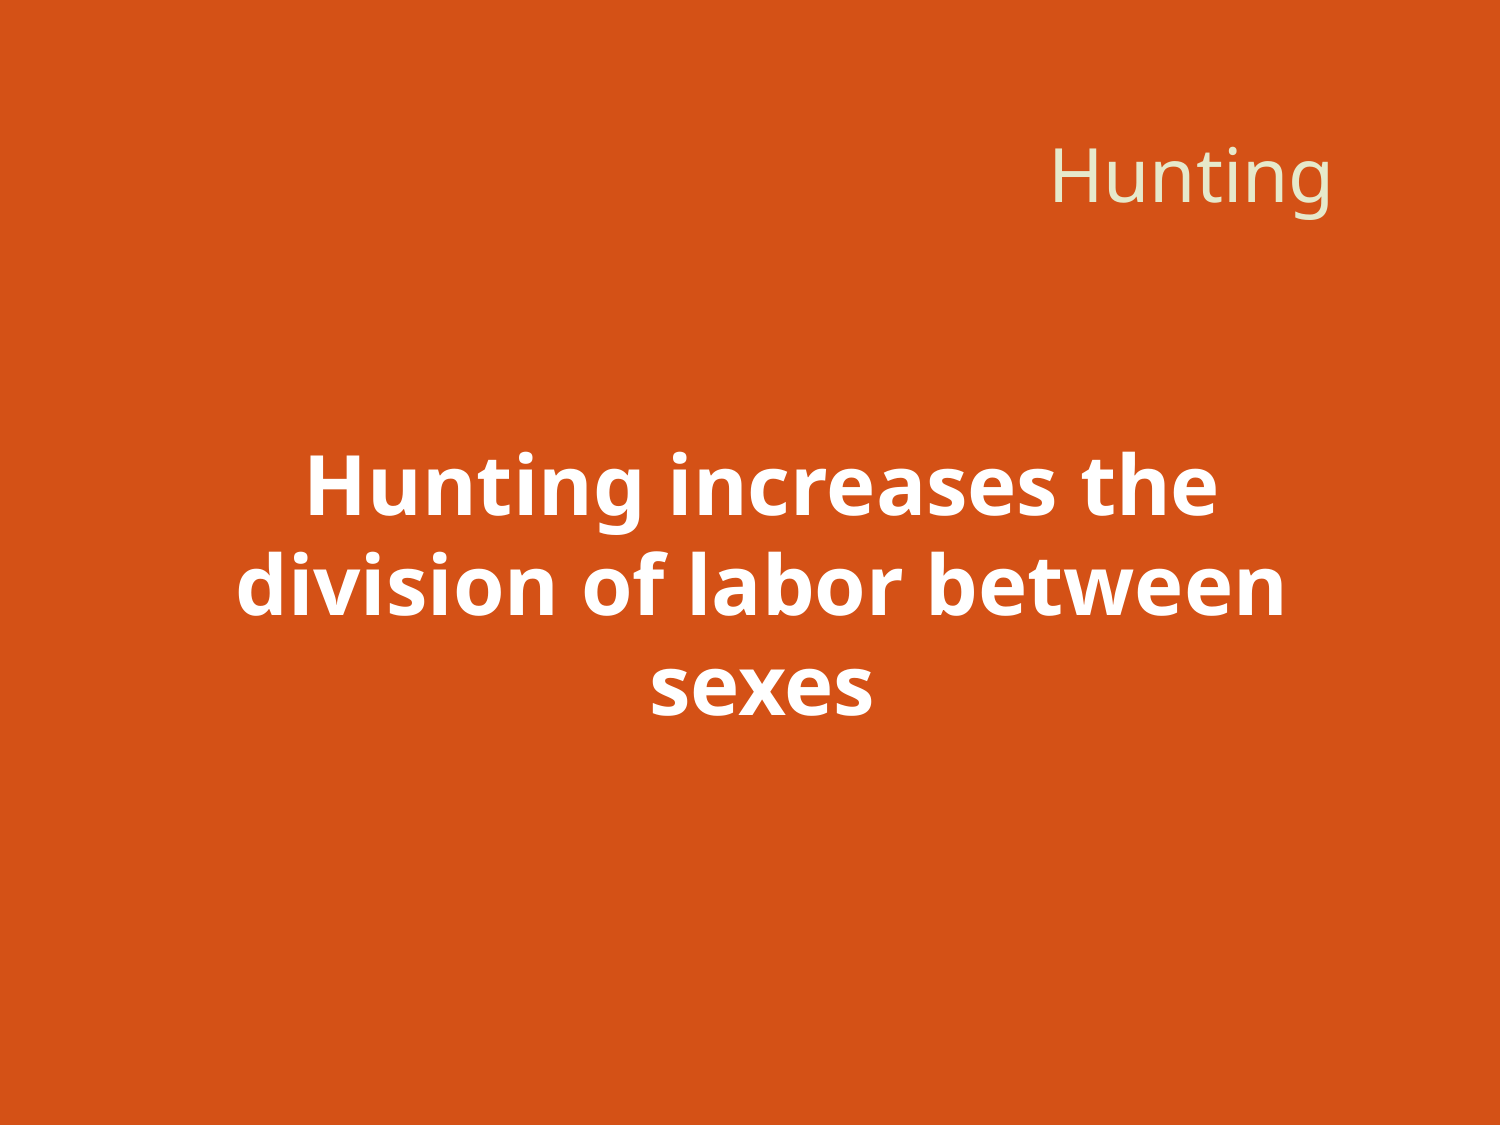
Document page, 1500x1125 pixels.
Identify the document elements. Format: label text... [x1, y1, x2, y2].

list Hunting increases the division of labor between sexes [124, 425, 1400, 1078]
title Hunting [150, 118, 1350, 225]
